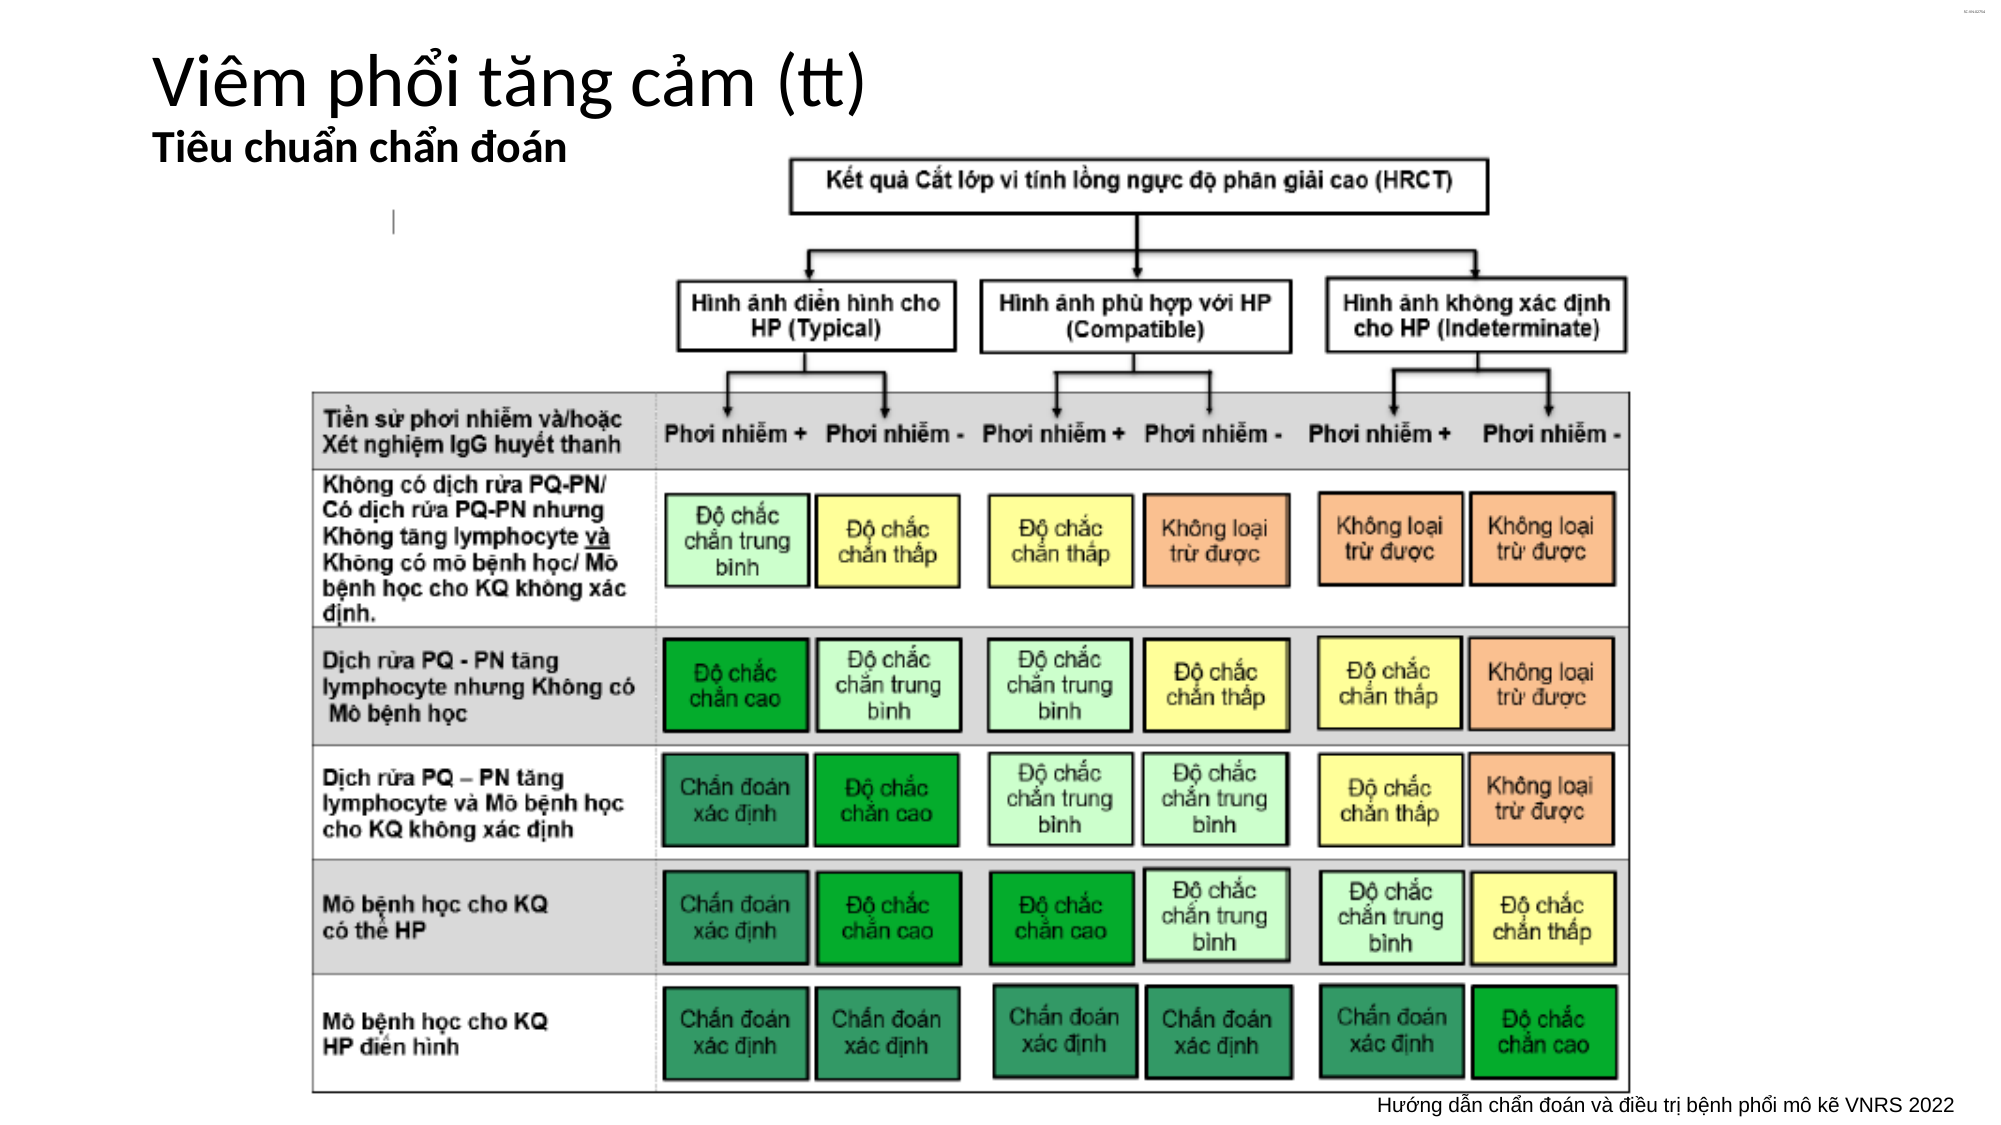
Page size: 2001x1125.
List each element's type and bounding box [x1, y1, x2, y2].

title [137, 31, 1863, 182]
text_box [1362, 1084, 2000, 1125]
picture [288, 137, 1655, 1118]
